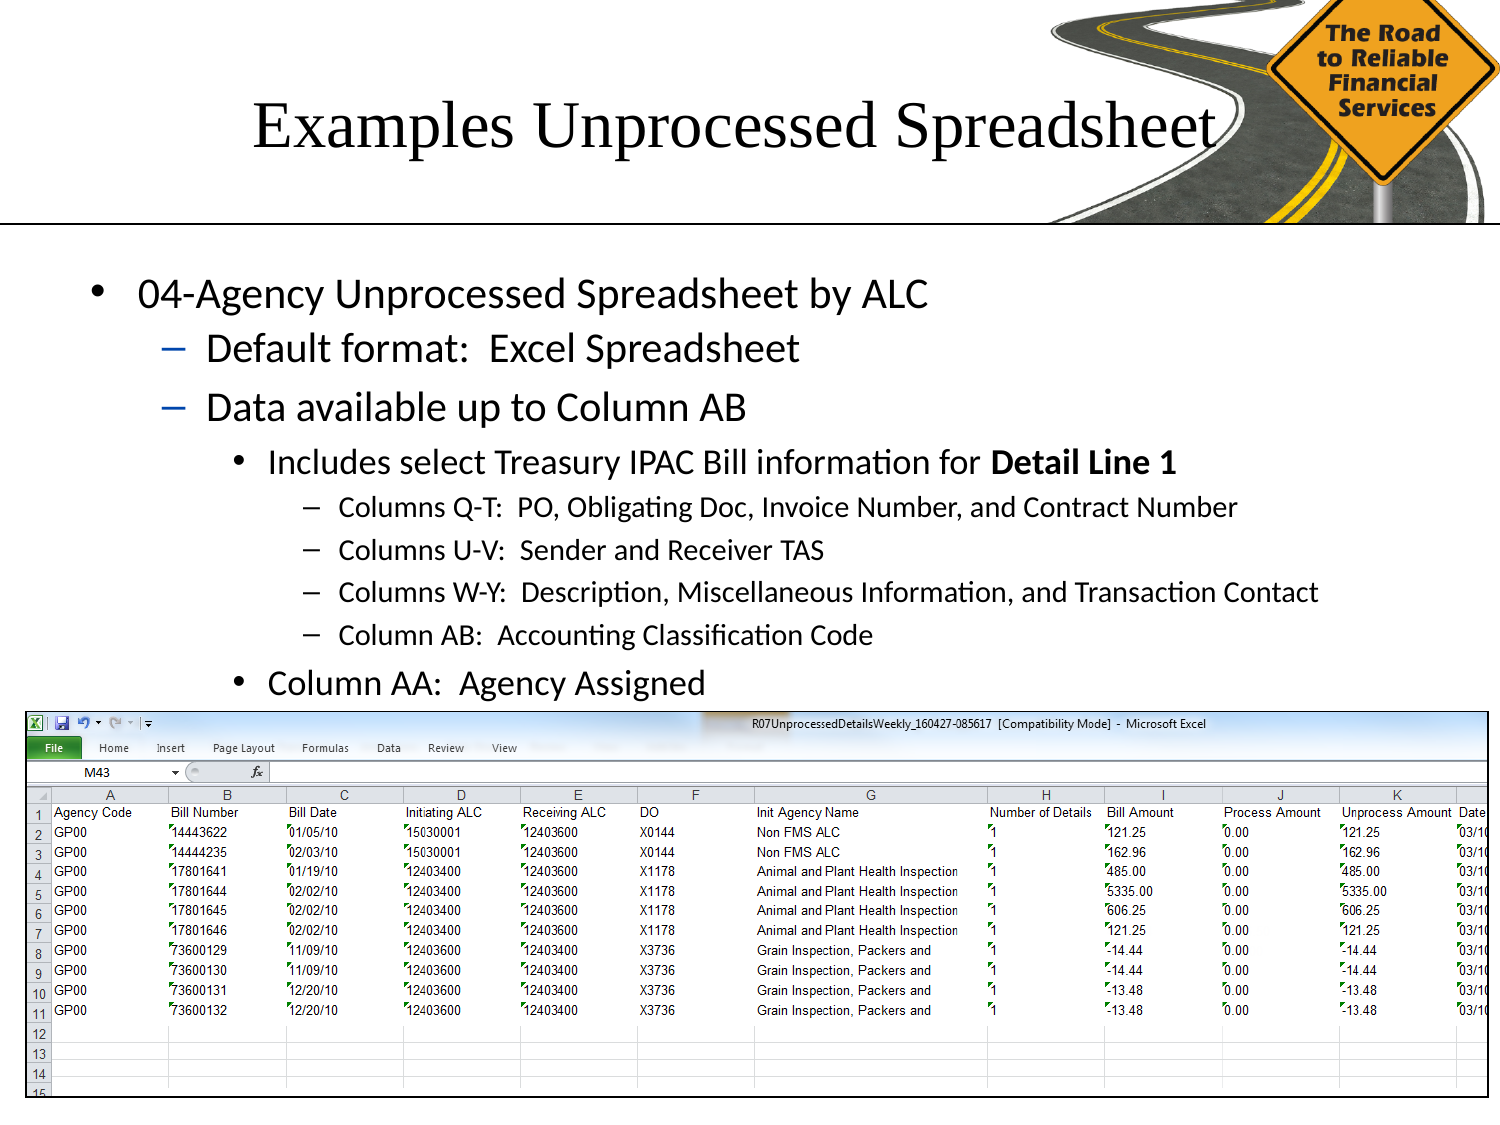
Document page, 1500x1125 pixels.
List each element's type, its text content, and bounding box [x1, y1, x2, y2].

list Default format: Excel Spreadsheet Data available up to Column AB Includes select Treasury IPAC Bill information for Detail Line 1 Columns Q-T: PO, Obligating Doc, Invoice Number, and Contract Number Columns U-V: Sender and Receiver TAS Columns W-Y: Description, Miscellaneous Information, and Transaction Contact Column AB: Accounting Classification Code Column AA: Agency Assigned [76, 312, 1488, 711]
picture [0, 0, 1500, 223]
picture [26, 712, 1488, 1097]
title Examples Unprocessed Spreadsheet [237, 87, 1467, 155]
text_box 04-Agency Unprocessed Spreadsheet by ALC [75, 256, 1487, 325]
